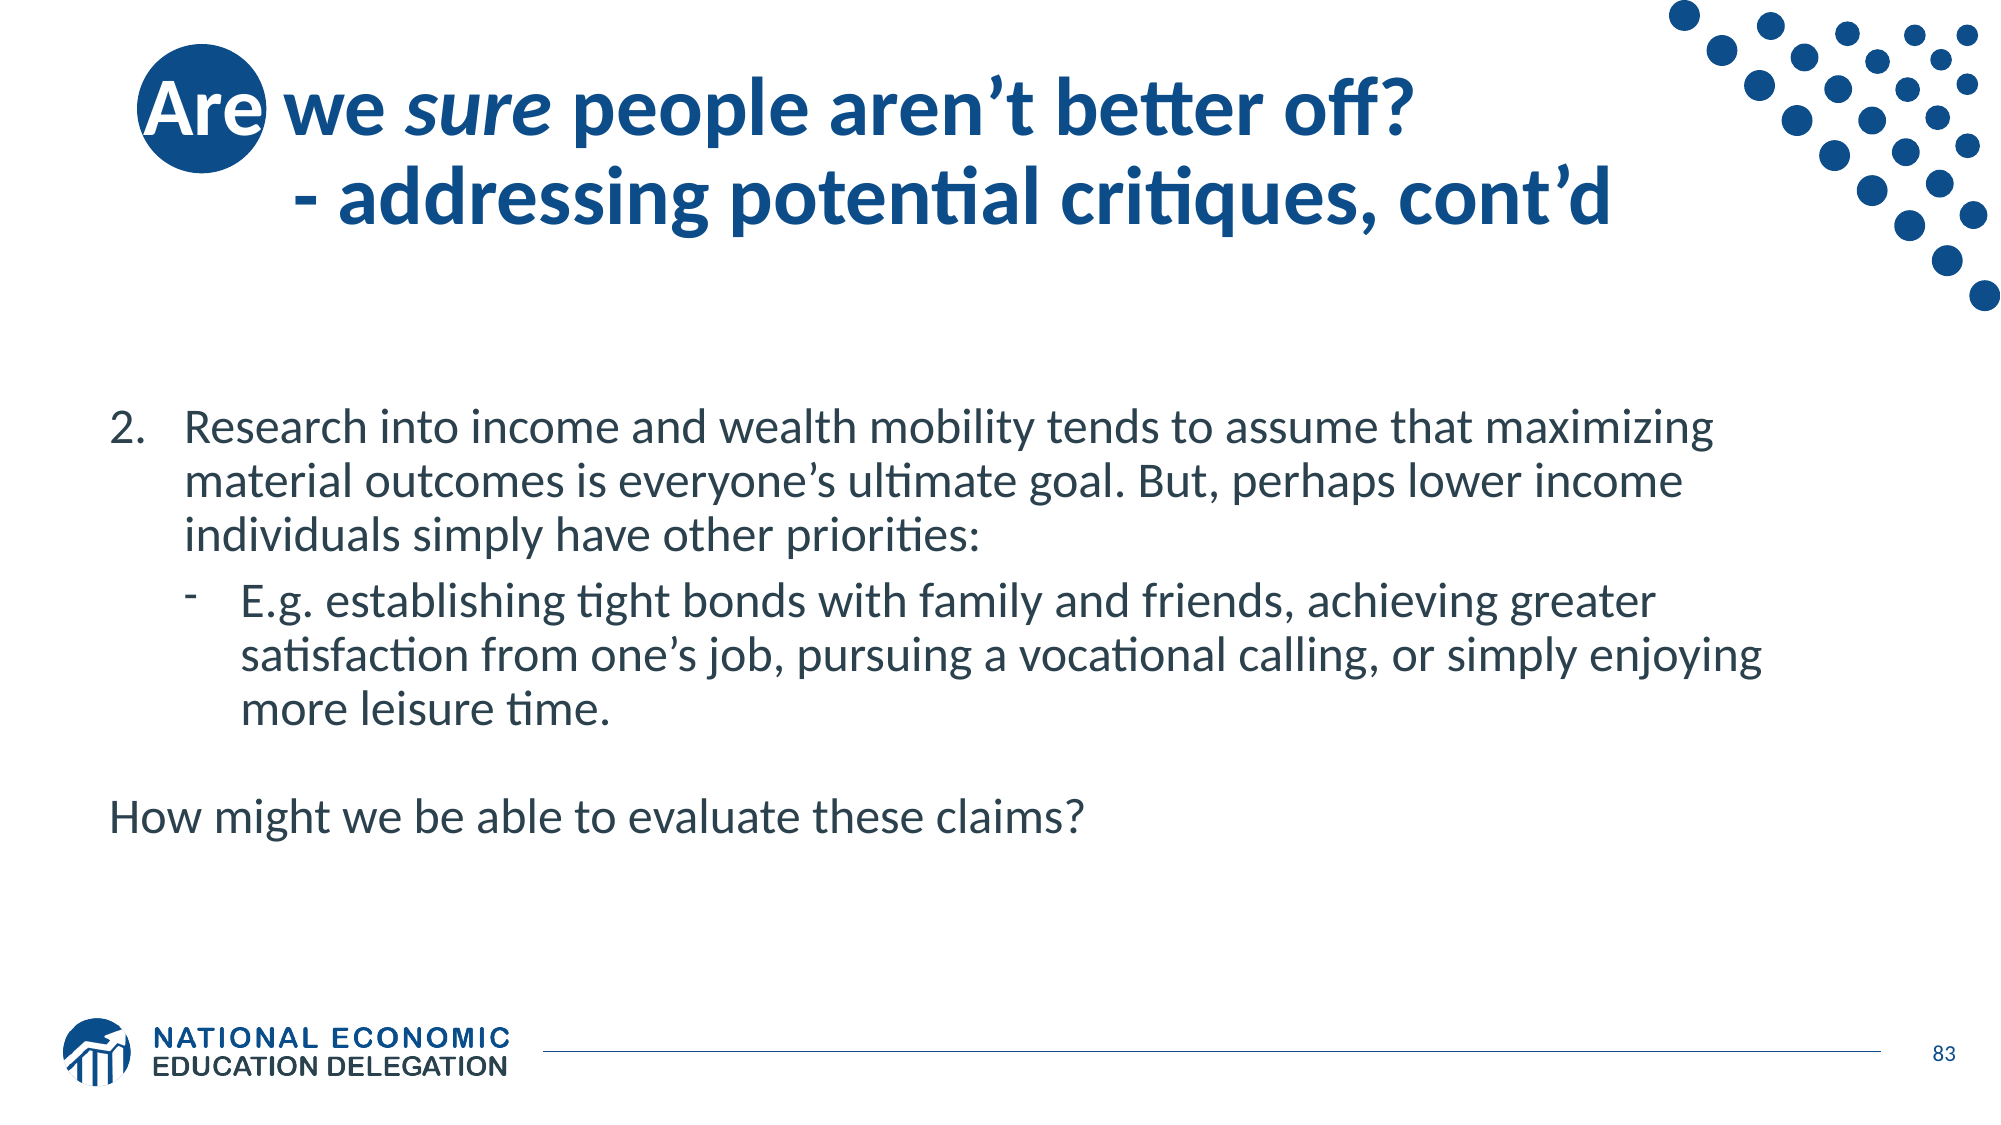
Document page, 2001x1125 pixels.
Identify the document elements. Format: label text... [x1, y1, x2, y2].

list Research into income and wealth mobility tends to assume that maximizing material outcomes is everyone’s ultimate goal. But, perhaps lower income individuals simply have other priorities: E.g. establishing tight bonds with family and friends, achieving greater satisfaction from one’s job, pursuing a vocational calling, or simply enjoying more leisure time. How might we be able to evaluate these claims? [94, 306, 1785, 993]
slide_number 83 [1521, 1022, 1972, 1082]
title Are we sure people aren’t better off? - addressing potential critiques, cont’d [128, 0, 1854, 307]
picture [55, 1013, 520, 1091]
